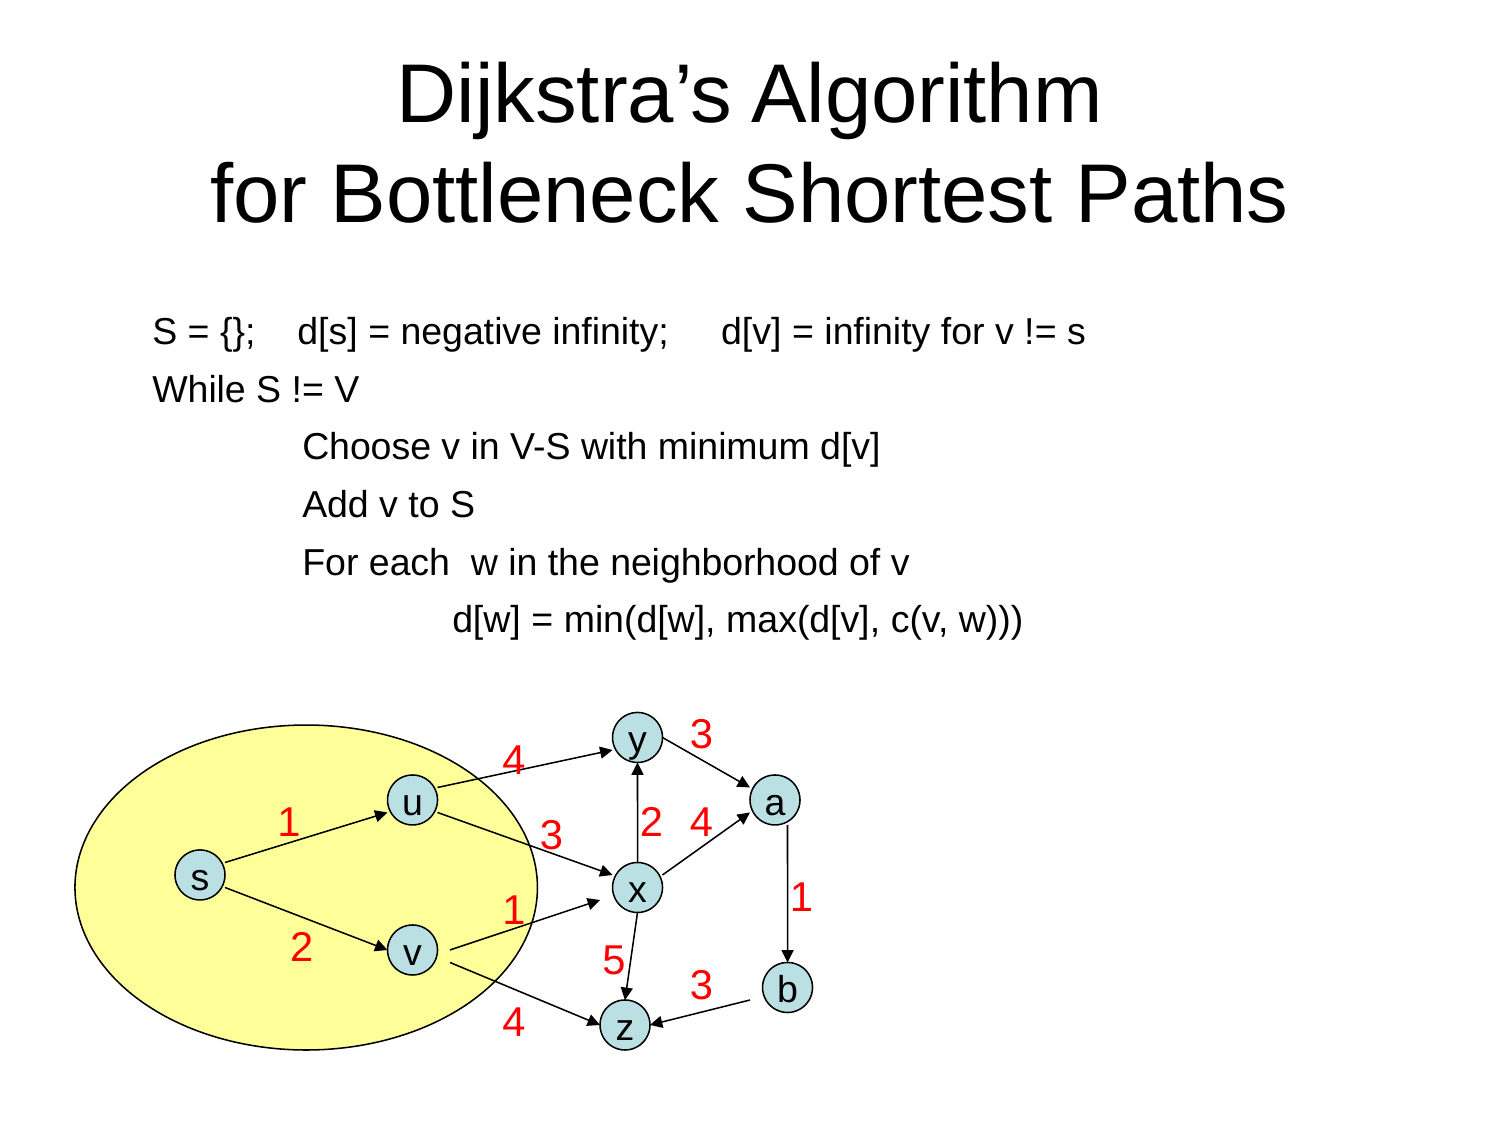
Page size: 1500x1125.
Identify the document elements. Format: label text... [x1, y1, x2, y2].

text_box [631, 762, 644, 787]
text_box v [387, 924, 438, 976]
text_box x [612, 862, 663, 913]
text_box 4 [679, 787, 729, 853]
text_box [329, 927, 388, 952]
text_box [621, 990, 632, 1000]
text_box 2 [625, 787, 679, 853]
text_box [316, 810, 388, 835]
text_box 4 [487, 725, 541, 790]
text_box b [762, 962, 813, 1013]
text_box 3 [525, 800, 579, 865]
text_box [729, 812, 751, 828]
text_box [579, 862, 613, 877]
text_box [541, 898, 601, 920]
text_box [649, 1015, 691, 1028]
text_box y [612, 712, 663, 763]
text_box 4 [487, 987, 541, 1053]
text_box 2 [275, 912, 329, 978]
text_box a [750, 774, 801, 825]
text_box S = {}; d[s] = negative infinity; d[v] = infinity for v != s While S != V Choose v in V-S with minimum d[v] Add v to S For each w in the neighborhood of v d[w] = min(d[w], max(d[v], c(v, w))) [137, 299, 1463, 648]
text_box z [600, 1000, 650, 1051]
text_box 1 [775, 862, 829, 928]
text_box [541, 746, 613, 766]
text_box [710, 765, 751, 788]
text_box 1 [262, 787, 316, 853]
text_box 1 [487, 875, 541, 940]
text_box [781, 928, 794, 963]
text_box s [174, 849, 226, 900]
text_box 3 [675, 699, 729, 765]
text_box [74, 725, 537, 1051]
text_box [541, 1000, 601, 1026]
text_box 5 [587, 925, 641, 990]
text_box u [387, 774, 438, 825]
text_box 3 [675, 950, 729, 1015]
title Dijkstra’s Algorithm for Bottleneck Shortest Paths [75, 45, 1425, 233]
